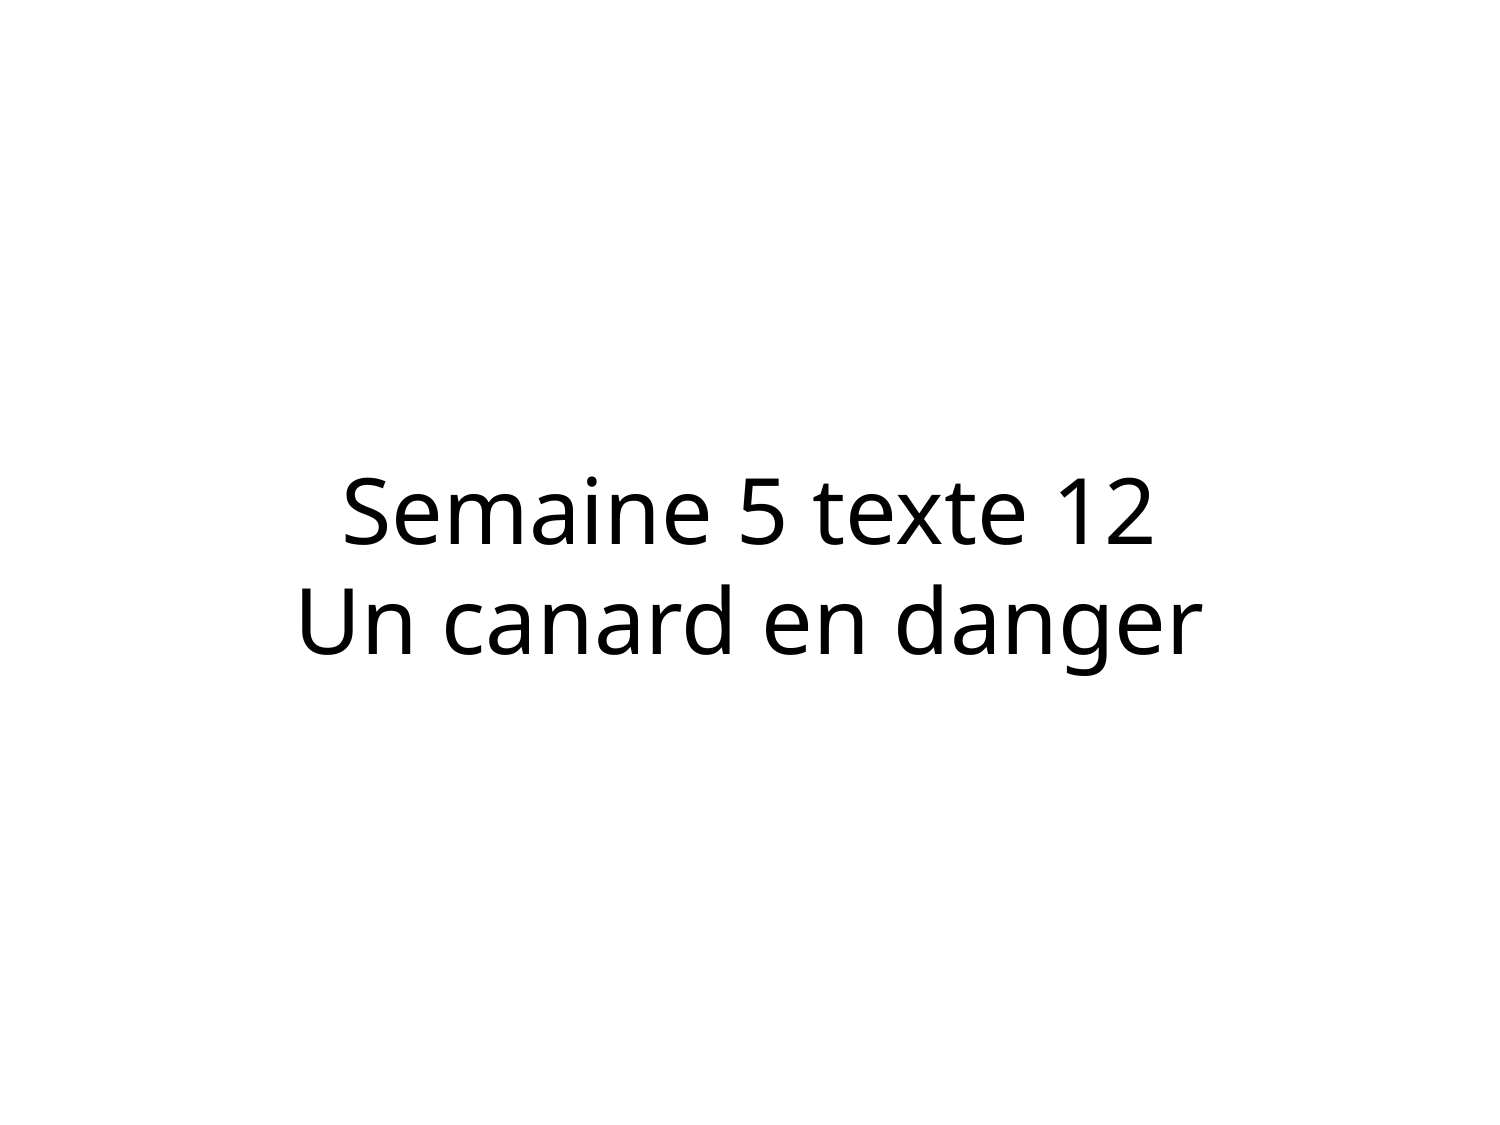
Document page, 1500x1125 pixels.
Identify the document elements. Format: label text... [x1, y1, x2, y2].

title Semaine 5 texte 12 Un canard en danger [112, 78, 1388, 1047]
